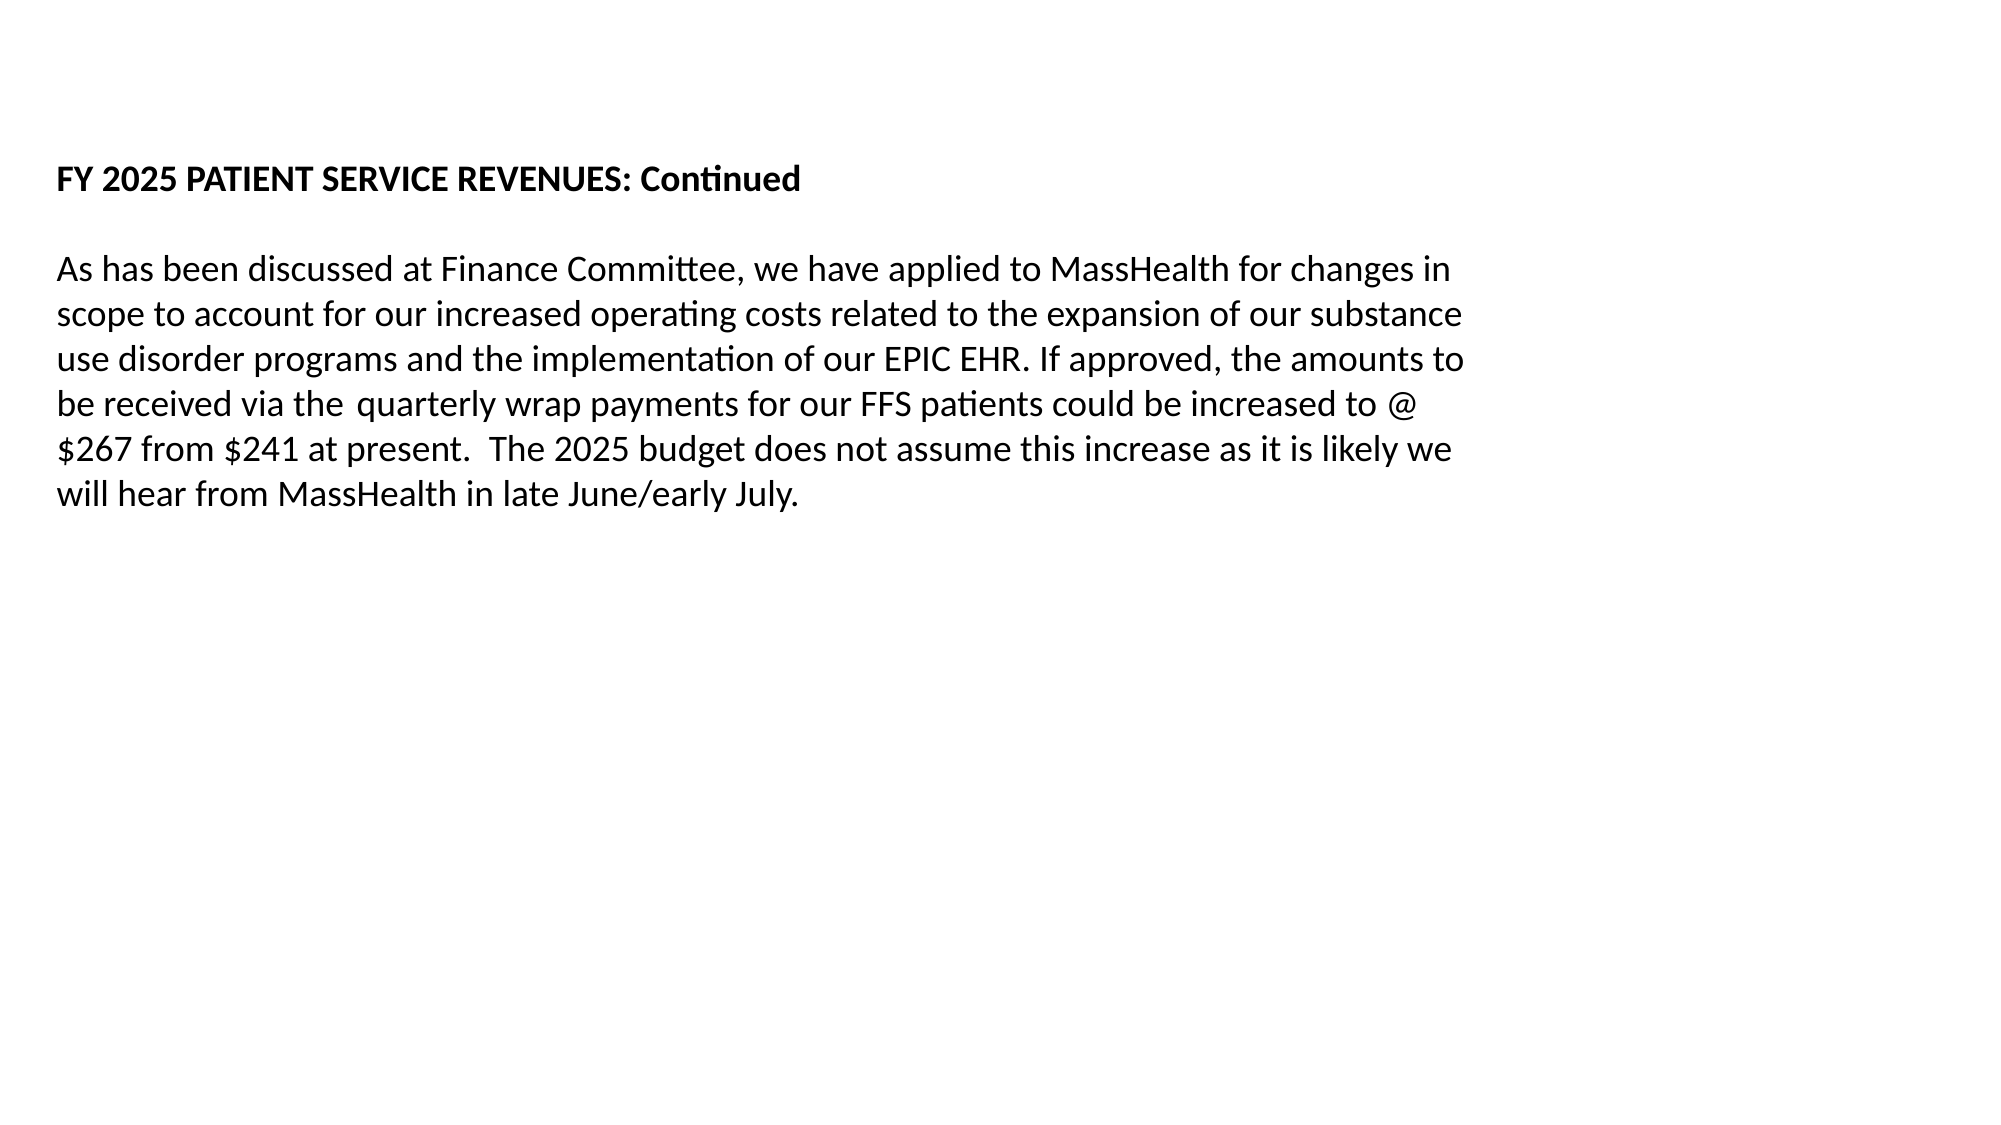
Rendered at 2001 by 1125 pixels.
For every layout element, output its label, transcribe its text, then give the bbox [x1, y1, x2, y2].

text_box FY 2025 PATIENT SERVICE REVENUES: Continued As has been discussed at Finance Committee, we have applied to MassHealth for changes in scope to account for our increased operating costs related to the expansion of our substance use disorder programs and the implementation of our EPIC EHR. If approved, the amounts to be received via the quarterly wrap payments for our FFS patients could be increased to @ $267 from $241 at present. The 2025 budget does not assume this increase as it is likely we will hear from MassHealth in late June/early July. [41, 146, 1500, 986]
